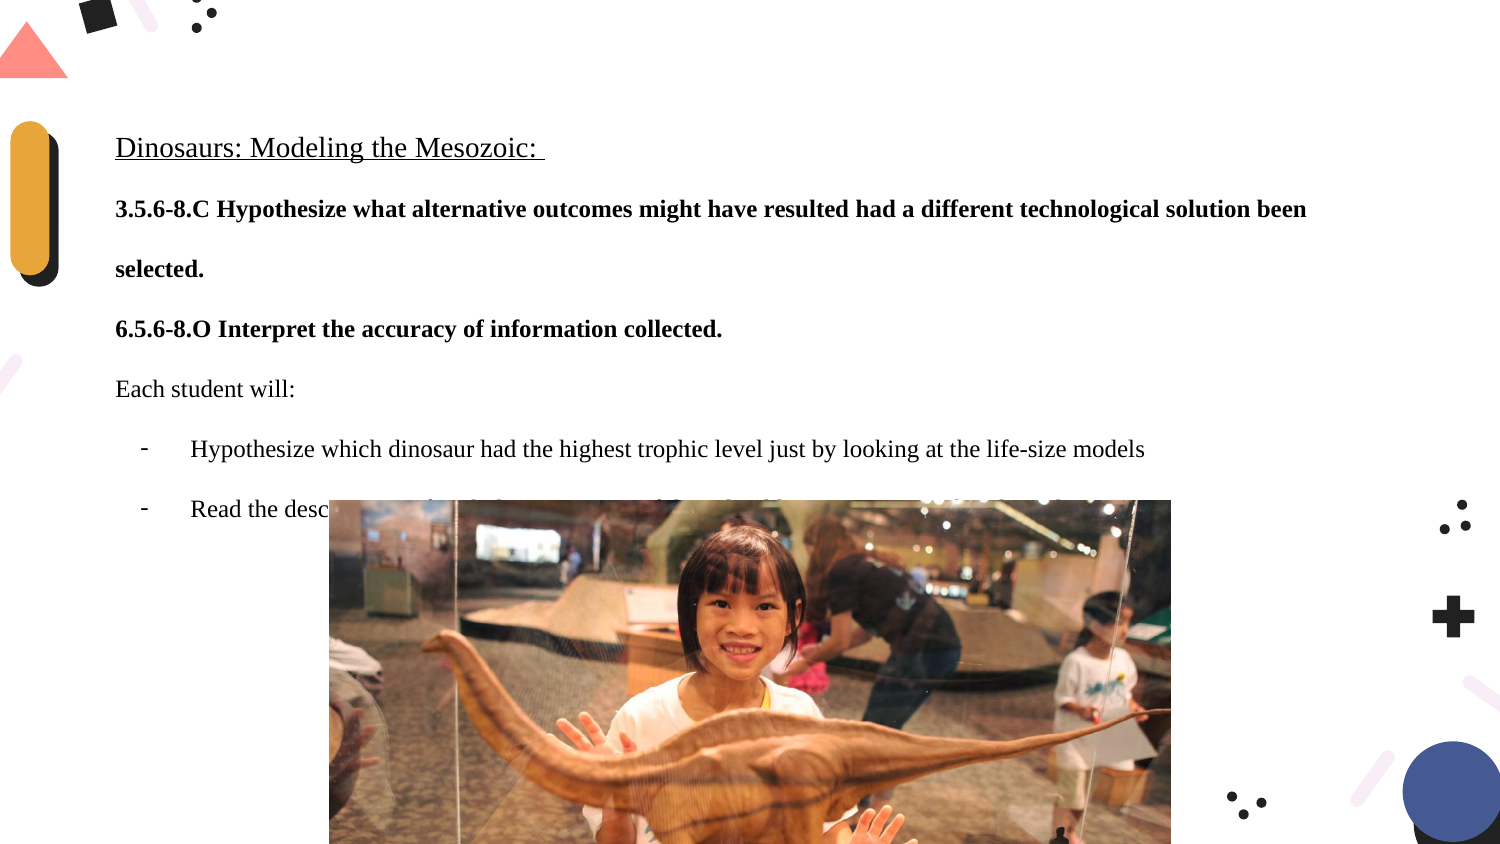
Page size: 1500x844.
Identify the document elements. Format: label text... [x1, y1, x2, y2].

subtitle Dinosaurs: Modeling the Mesozoic: 3.5.6-8.C Hypothesize what alternative outcomes might have resulted had a different technological solution been selected. 6.5.6-8.O Interpret the accuracy of information collected. Each student will: Hypothesize which dinosaur had the highest trophic level just by looking at the life-size models Read the descriptions of each dinosaur to see if they should accept or reject their hypotheses [100, 77, 1414, 598]
picture [329, 500, 1171, 844]
